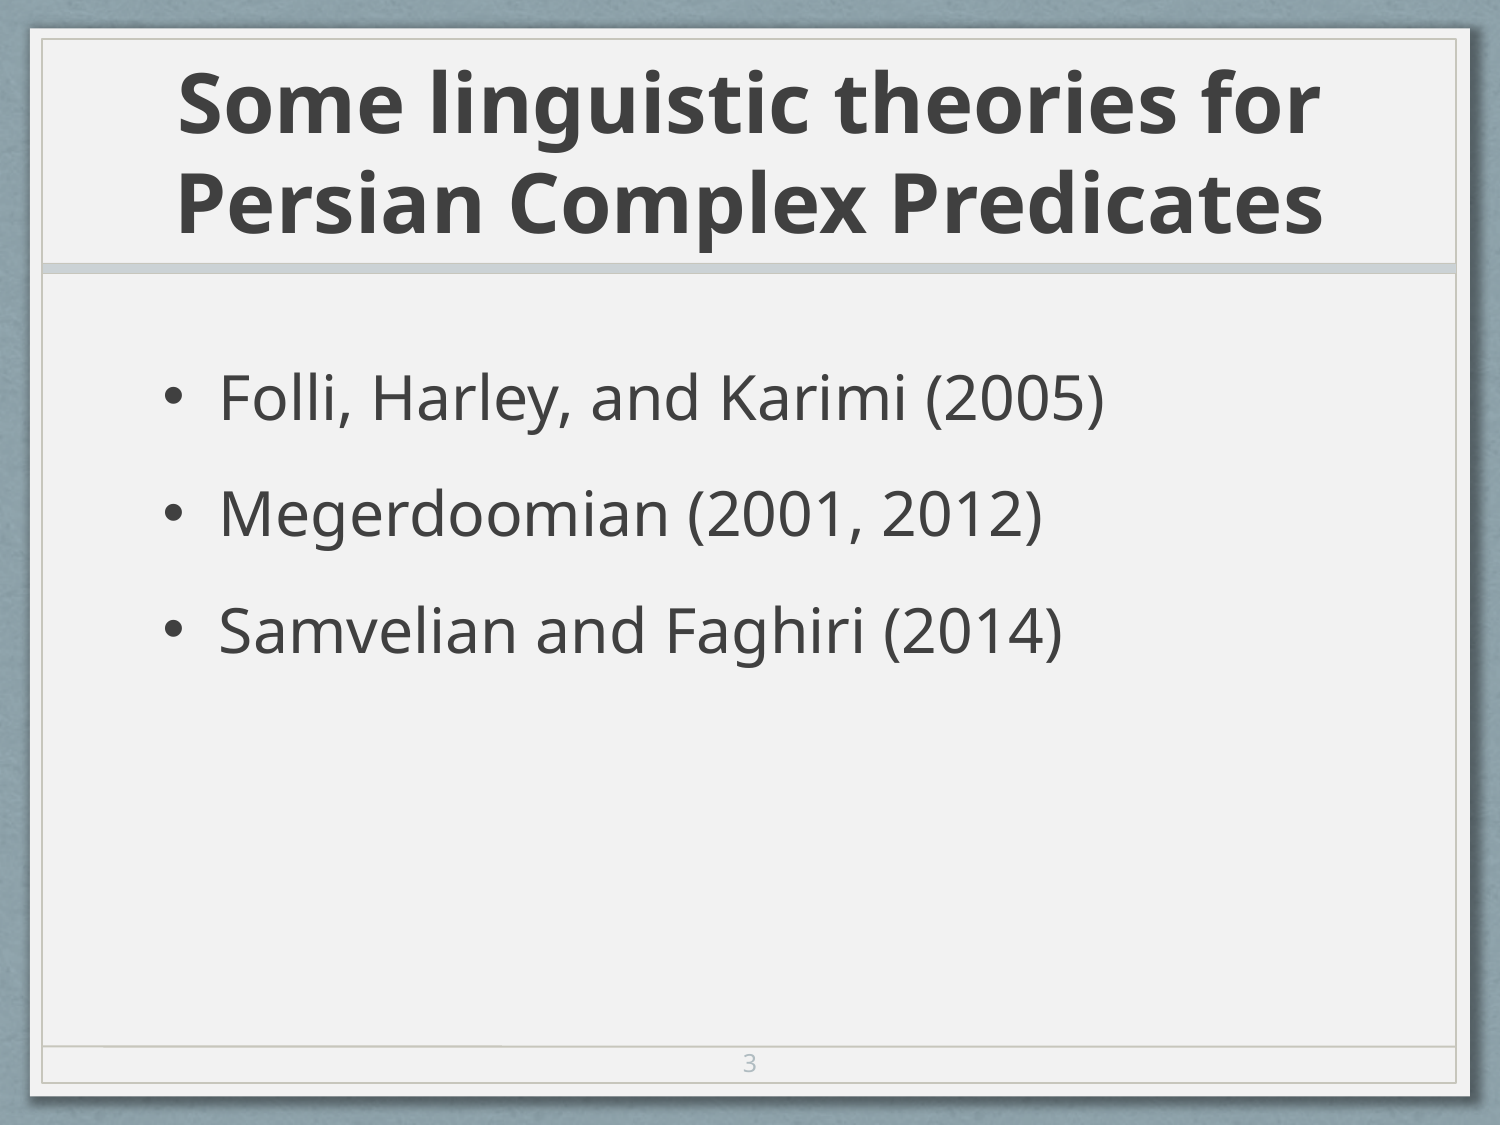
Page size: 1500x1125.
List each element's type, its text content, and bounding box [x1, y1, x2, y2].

slide_number 3 [687, 1042, 813, 1088]
list Folli, Harley, and Karimi (2005) Megerdoomian (2001, 2012) Samvelian and Faghiri (2014) [147, 350, 1353, 995]
title Some linguistic theories for Persian Complex Predicates [147, 40, 1353, 260]
